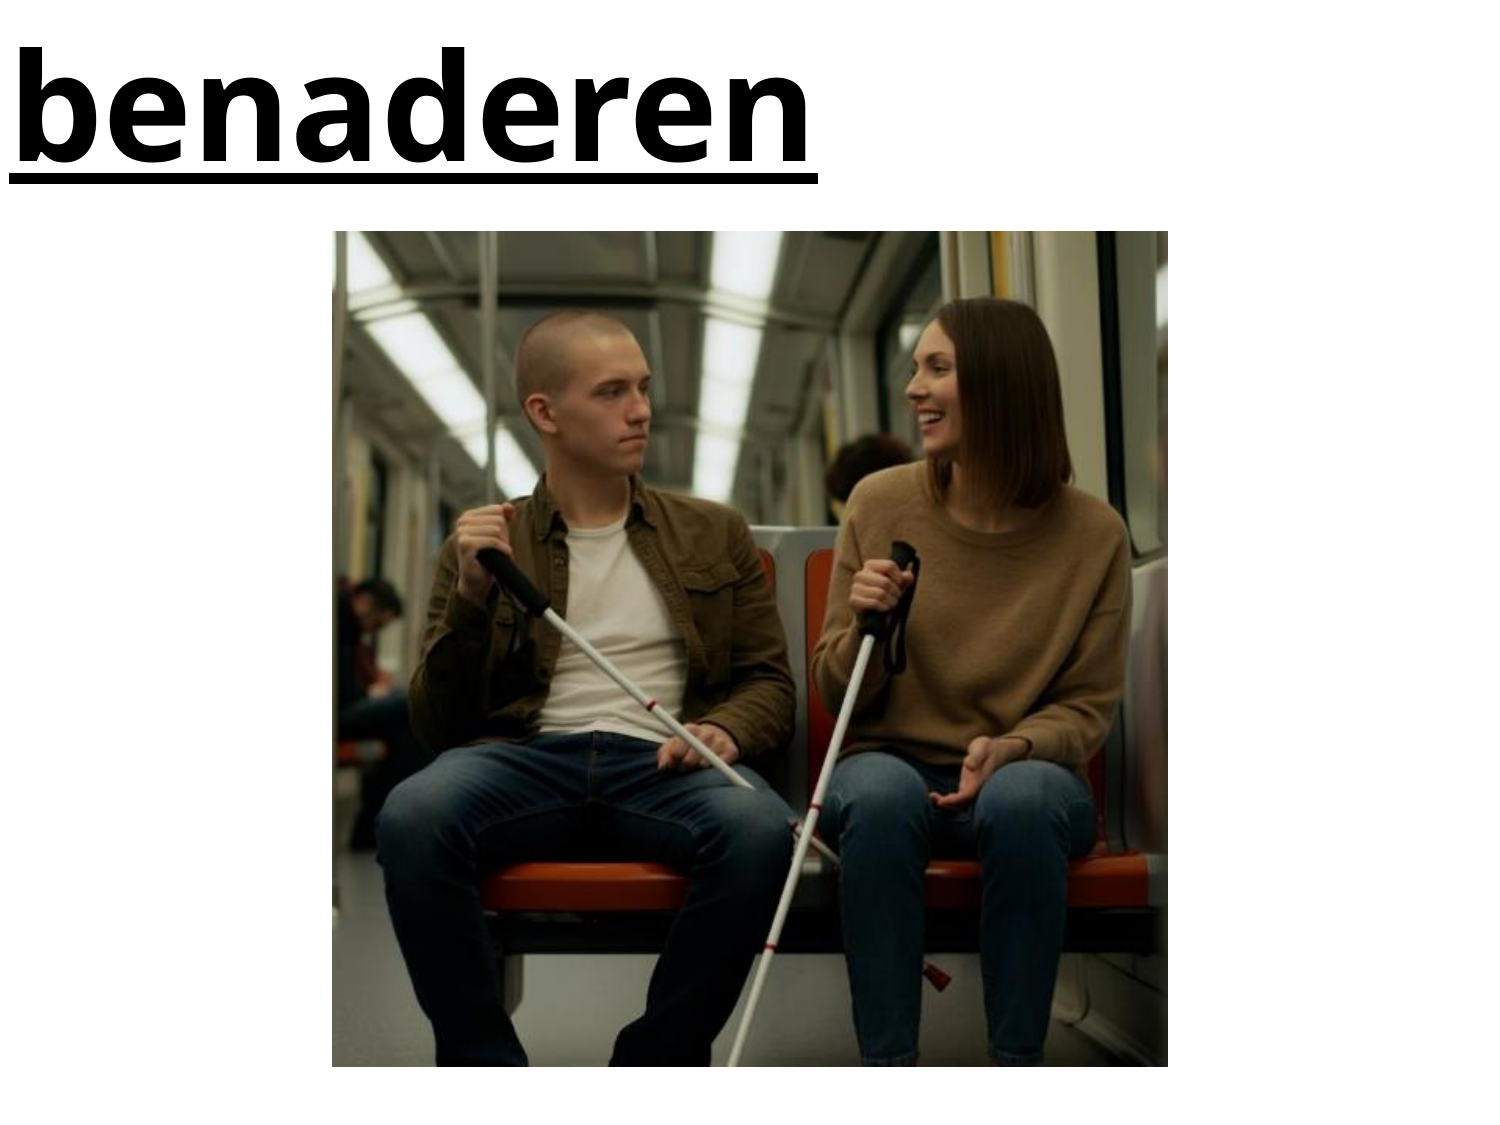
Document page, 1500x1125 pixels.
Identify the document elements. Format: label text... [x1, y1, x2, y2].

text_box benaderen [0, 4, 1500, 199]
picture [332, 231, 1168, 1067]
